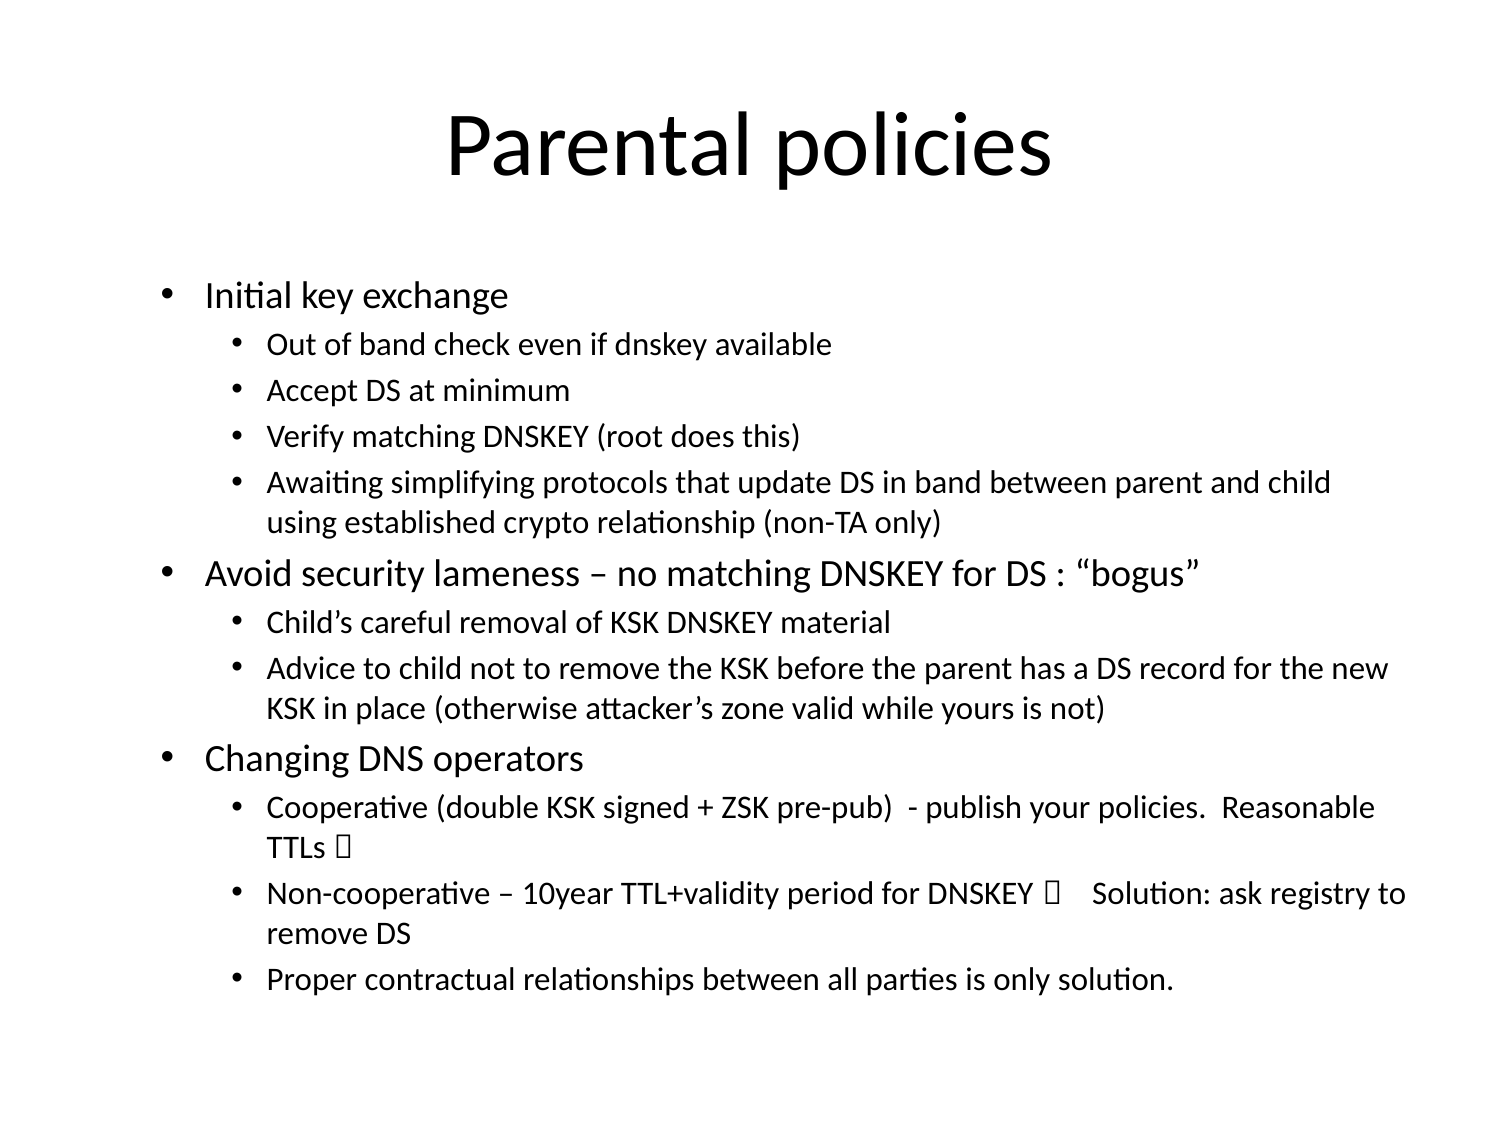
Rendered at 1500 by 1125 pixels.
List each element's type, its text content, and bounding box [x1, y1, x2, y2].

list Initial key exchange Out of band check even if dnskey available Accept DS at minimum Verify matching DNSKEY (root does this) Awaiting simplifying protocols that update DS in band between parent and child using established crypto relationship (non-TA only) Avoid security lameness – no matching DNSKEY for DS : “bogus” Child’s careful removal of KSK DNSKEY material Advice to child not to remove the KSK before the parent has a DS record for the new KSK in place (otherwise attacker’s zone valid while yours is not) Changing DNS operators Cooperative (double KSK signed + ZSK pre-pub) - publish your policies. Reasonable TTLs  Non-cooperative – 10year TTL+validity period for DNSKEY  Solution: ask registry to remove DS Proper contractual relationships between all parties is only solution. [74, 262, 1426, 1006]
title Parental policies [74, 44, 1426, 233]
